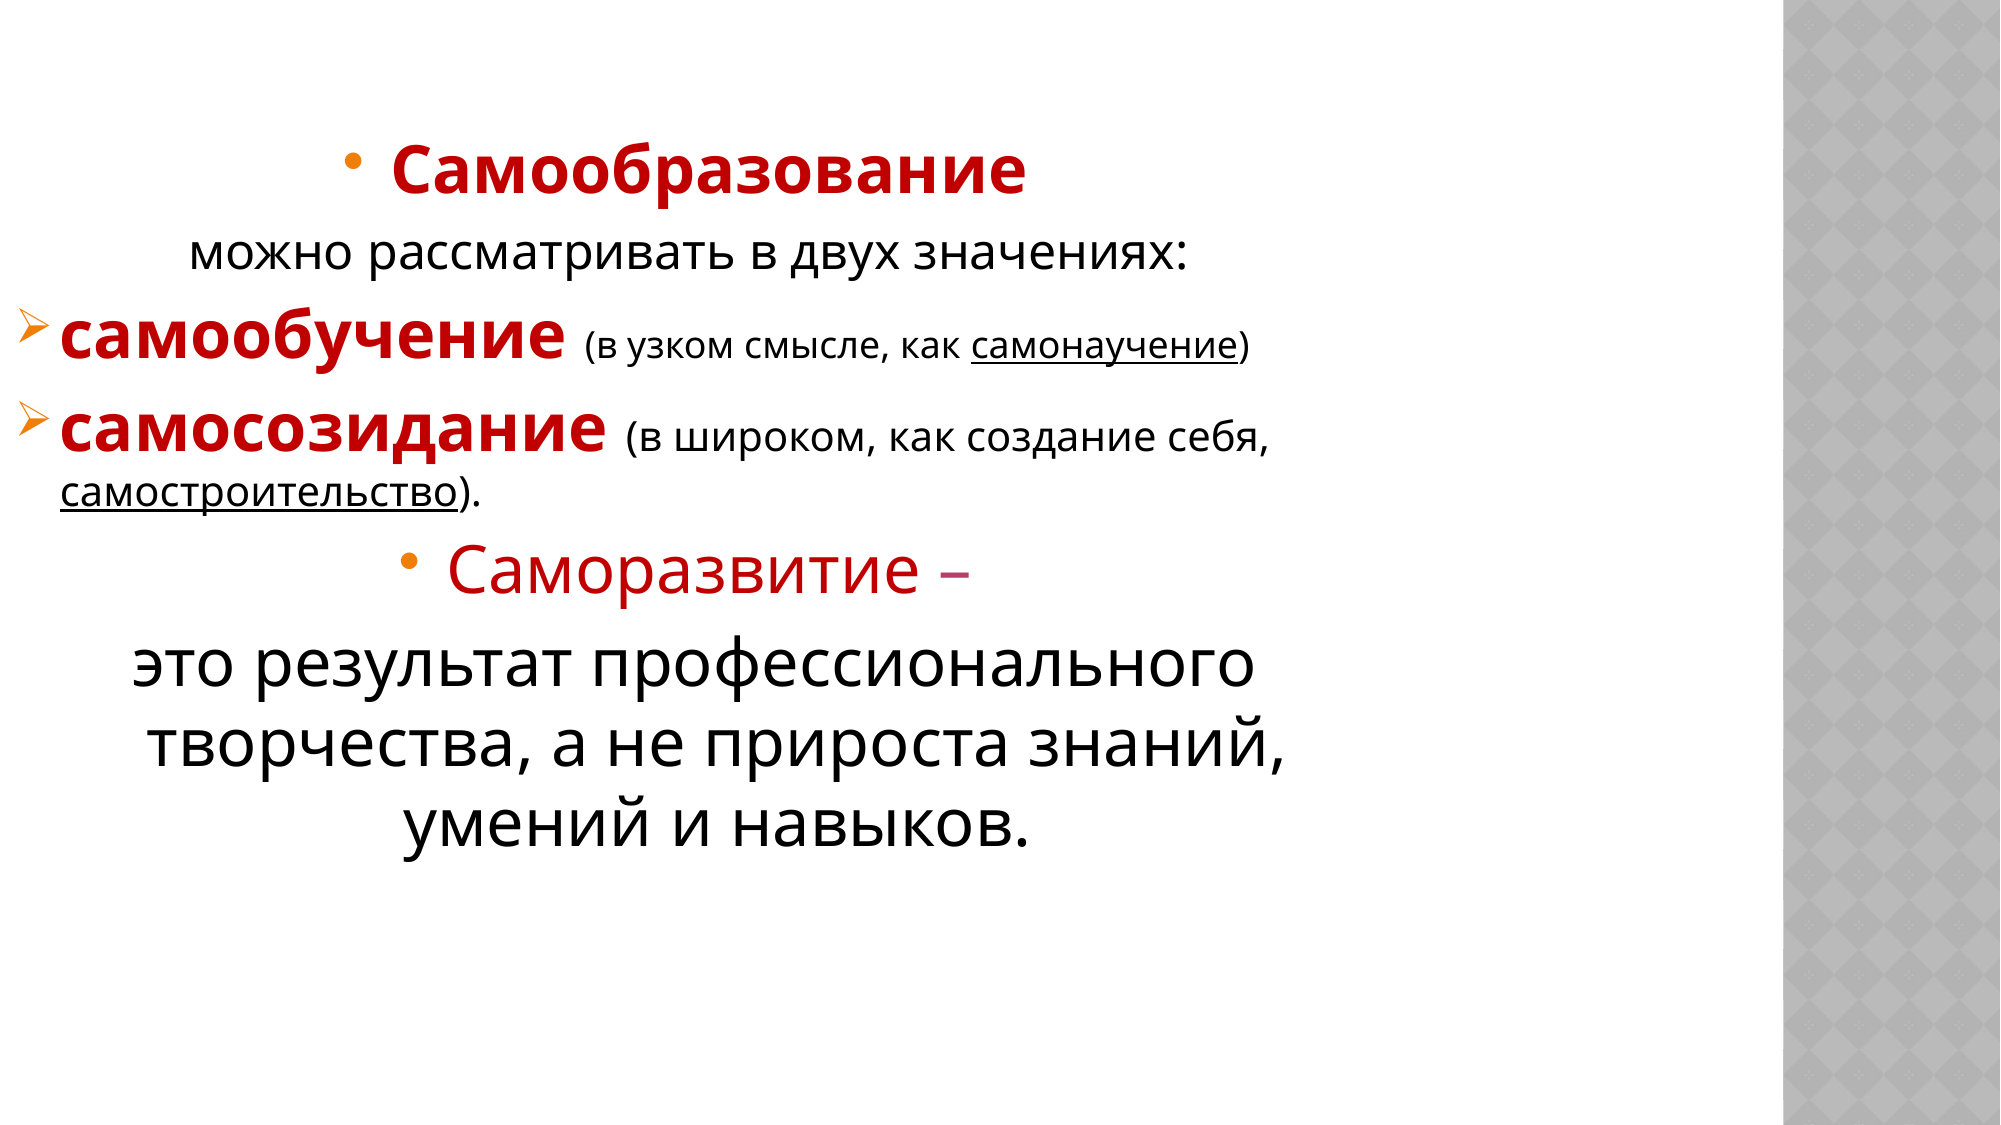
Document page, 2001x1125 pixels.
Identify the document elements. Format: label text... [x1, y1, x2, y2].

list Самообразование можно рассматривать в двух значениях: самообучение (в узком смысле, как самонаучение) самосозидание (в широком, как создание себя, самостроительство). Саморазвитие – это результат профессионального творчества, а не прироста знаний, умений и навыков. [0, 119, 1391, 1125]
